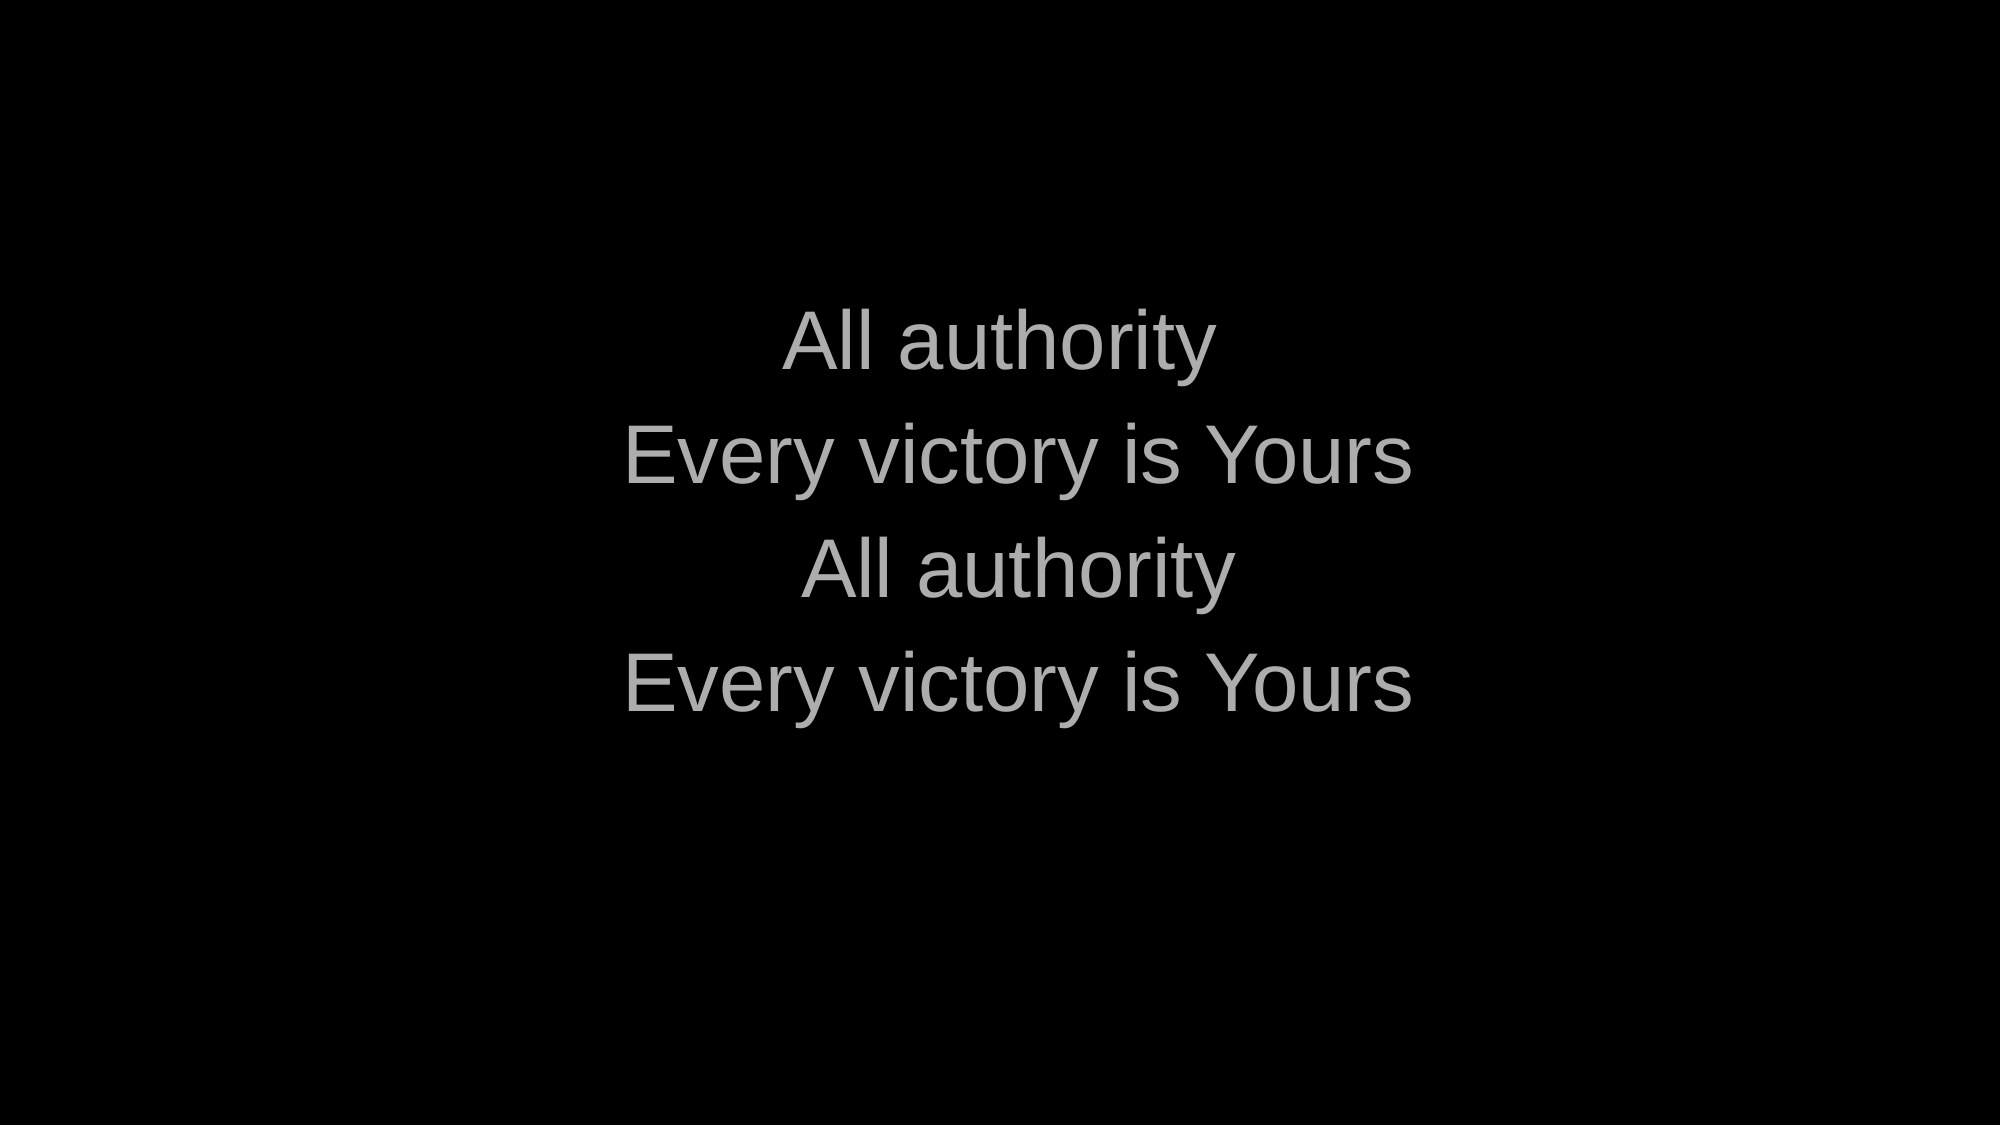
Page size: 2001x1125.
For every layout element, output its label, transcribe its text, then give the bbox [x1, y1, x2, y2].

list All authority Every victory is Yours All authority Every victory is Yours [68, 252, 1932, 1000]
